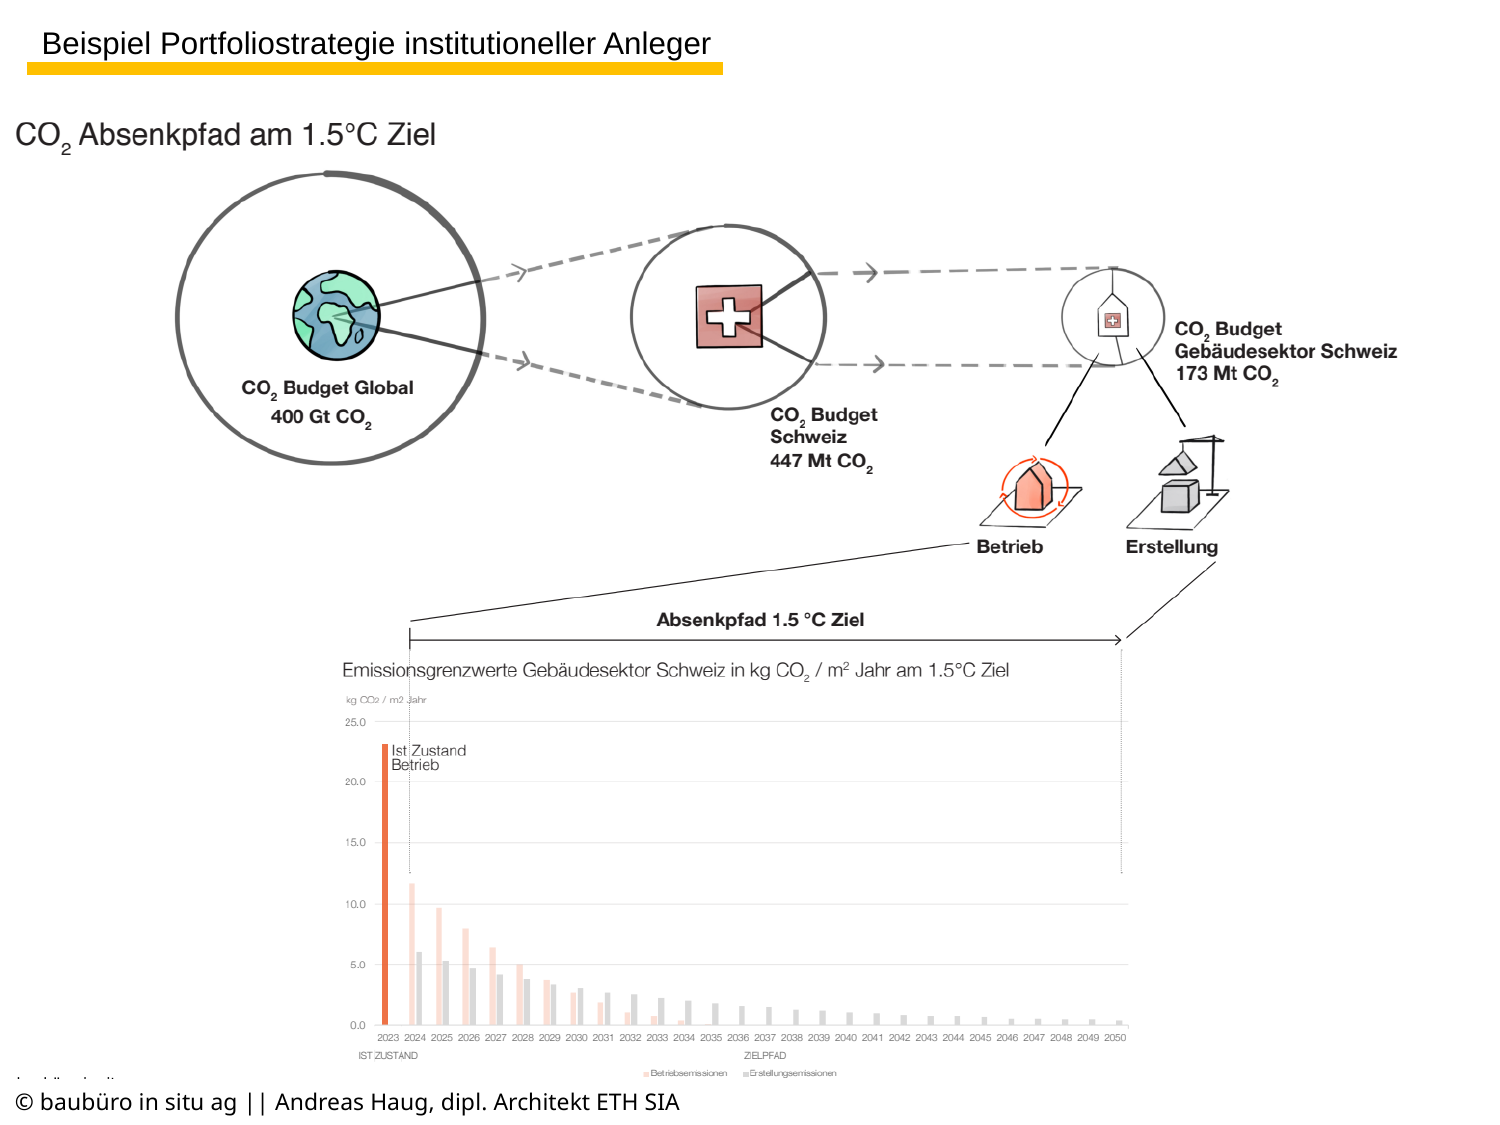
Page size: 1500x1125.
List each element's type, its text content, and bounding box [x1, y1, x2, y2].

text_box Beispiel Portfoliostrategie institutioneller Anleger [26, 15, 1217, 68]
picture [0, 108, 1500, 1079]
